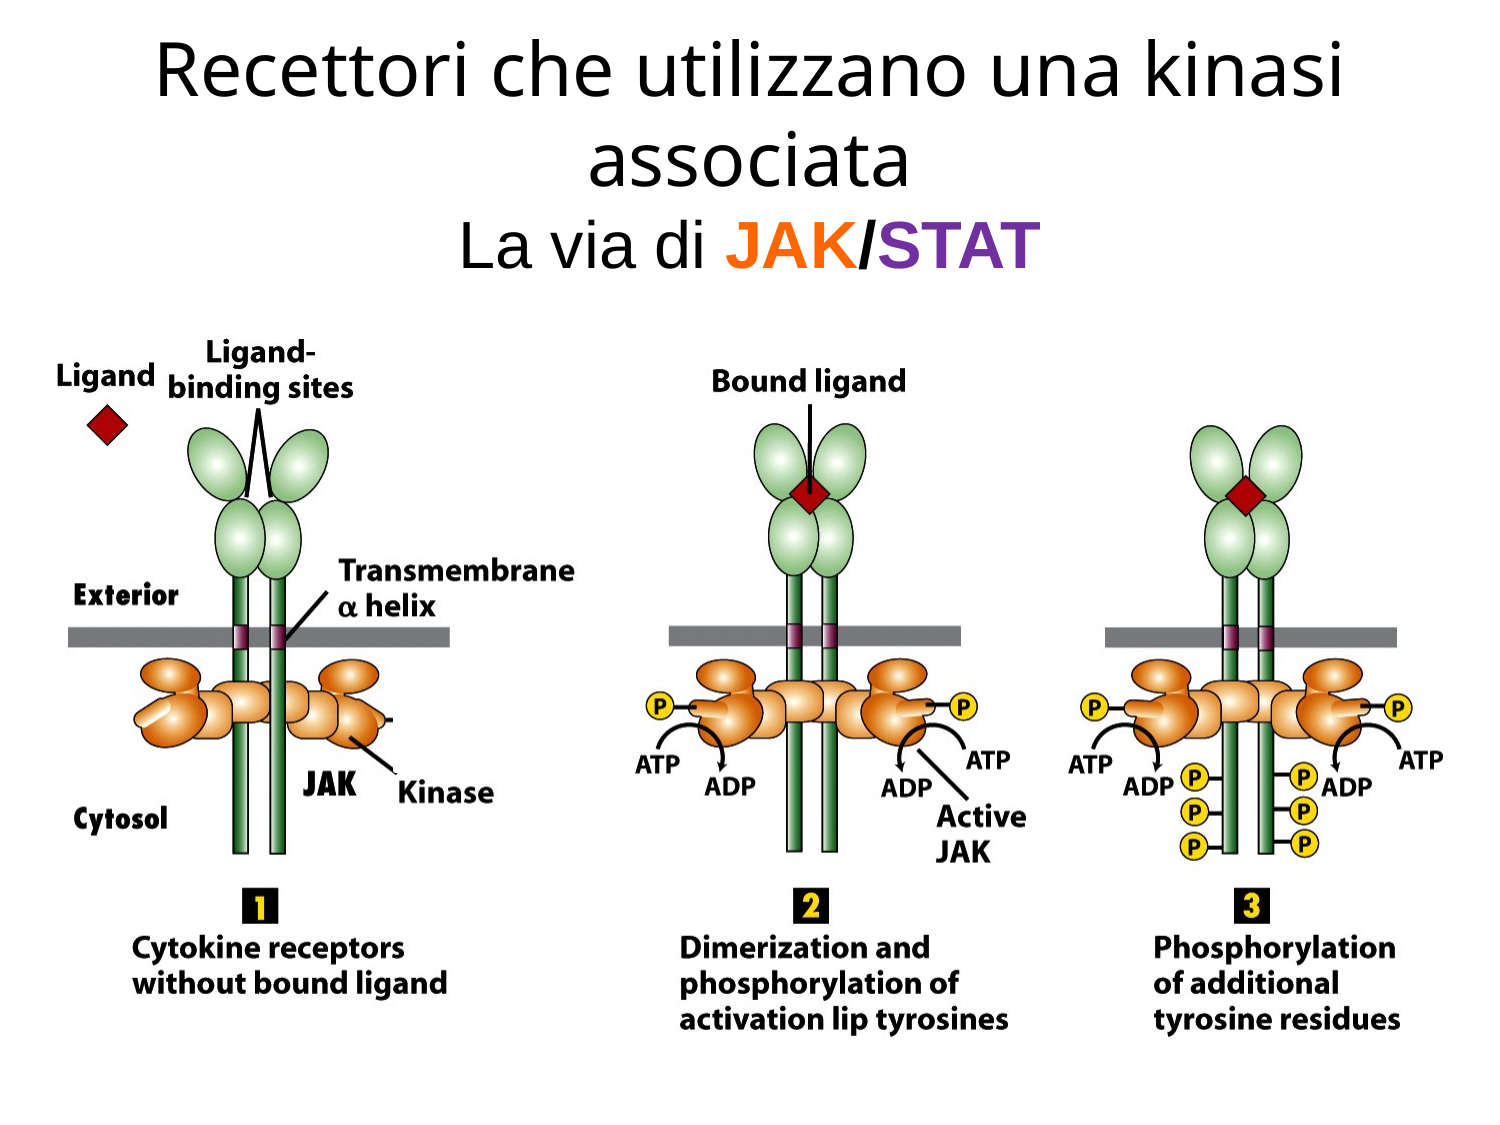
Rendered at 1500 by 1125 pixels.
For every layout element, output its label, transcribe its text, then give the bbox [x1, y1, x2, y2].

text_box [49, 326, 1450, 1042]
text_box Recettori che utilizzano una kinasi associata La via di JAK/STAT [0, 14, 1500, 289]
